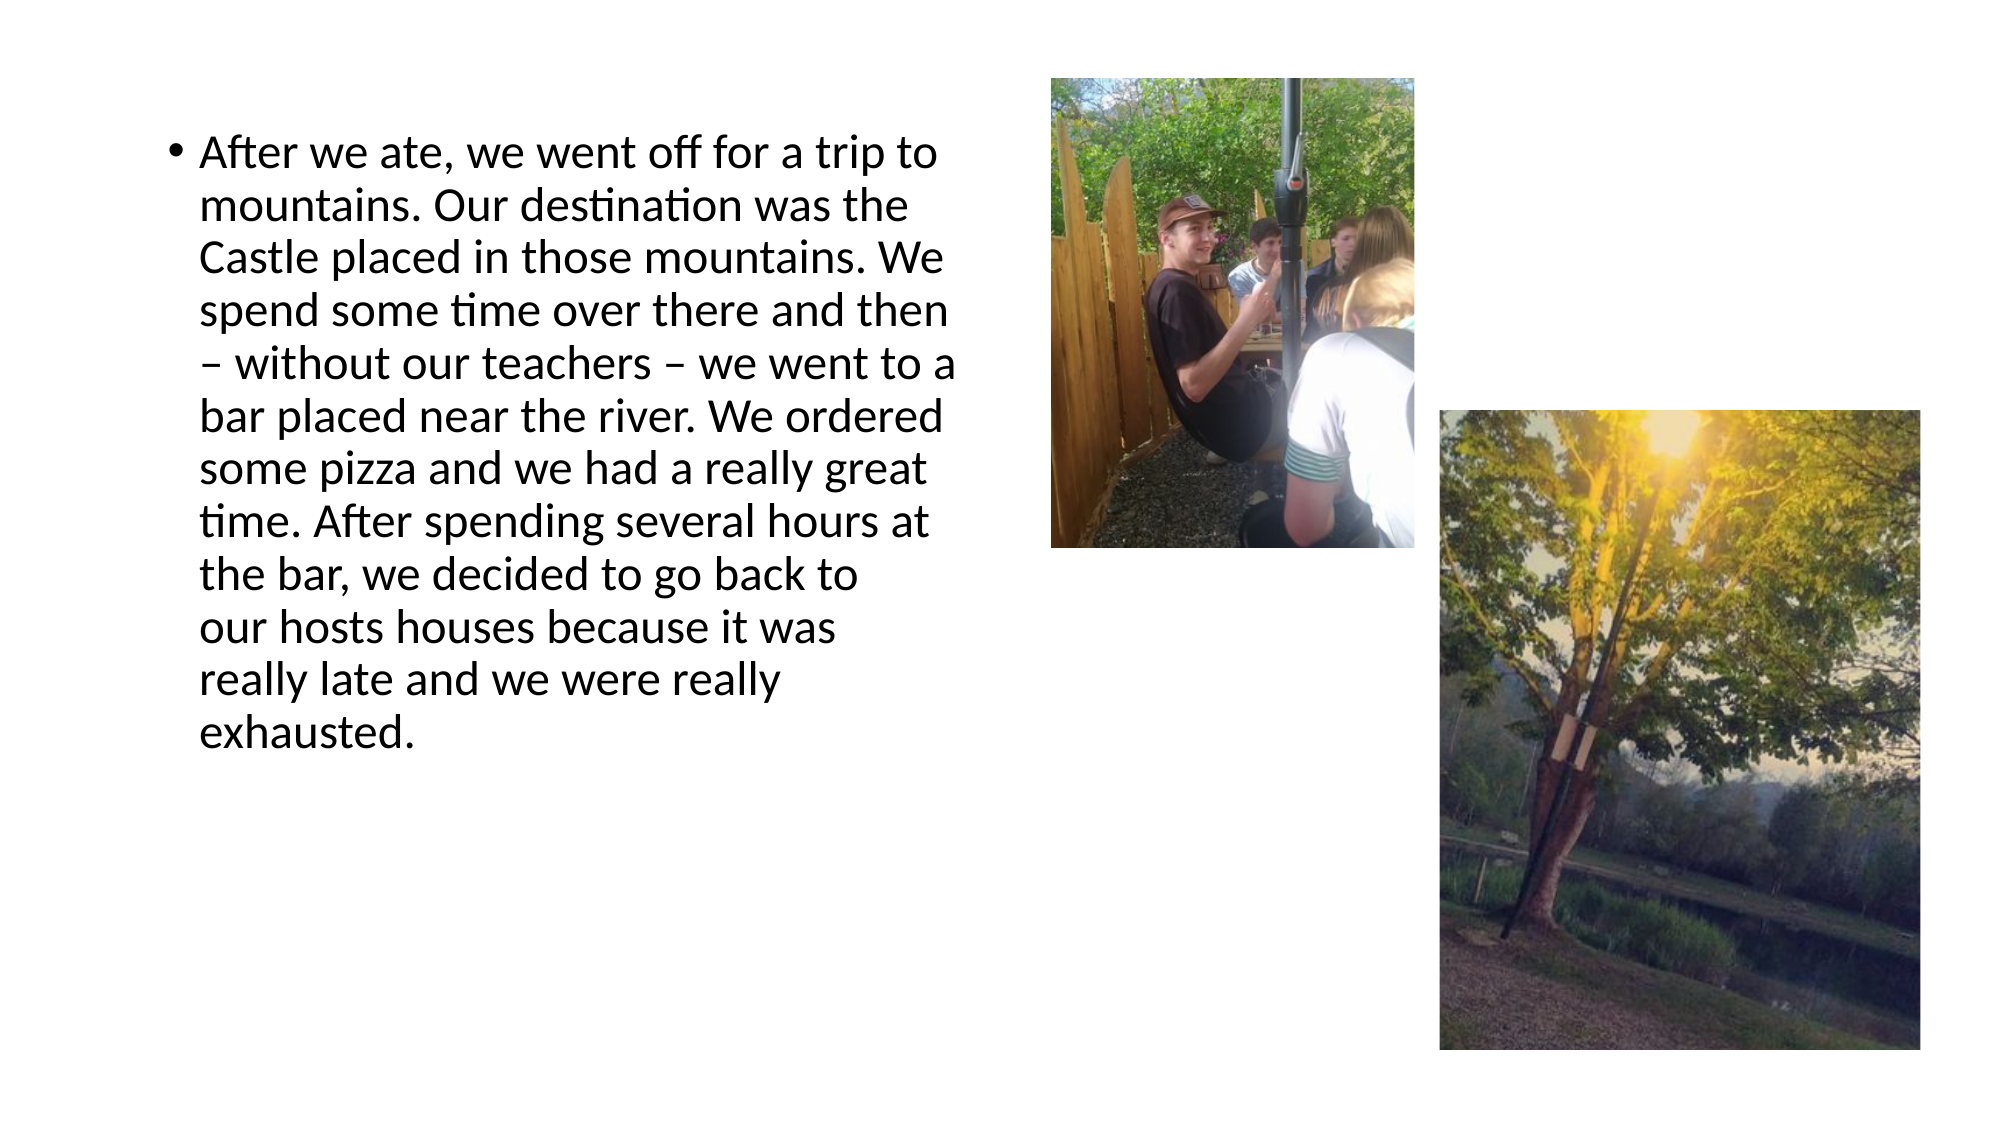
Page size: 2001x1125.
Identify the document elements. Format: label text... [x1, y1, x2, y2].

list After we ate, we went off for a trip to mountains. Our destination was the Castle placed in those mountains. We spend some time over there and then – without our teachers – we went to a bar placed near the river. We ordered some pizza and we had a really great time. After spending several hours at the bar, we decided to go back to our hosts houses because it was really late and we were really exhausted. [160, 118, 985, 779]
picture [1439, 410, 1921, 1050]
picture [1051, 78, 1415, 548]
